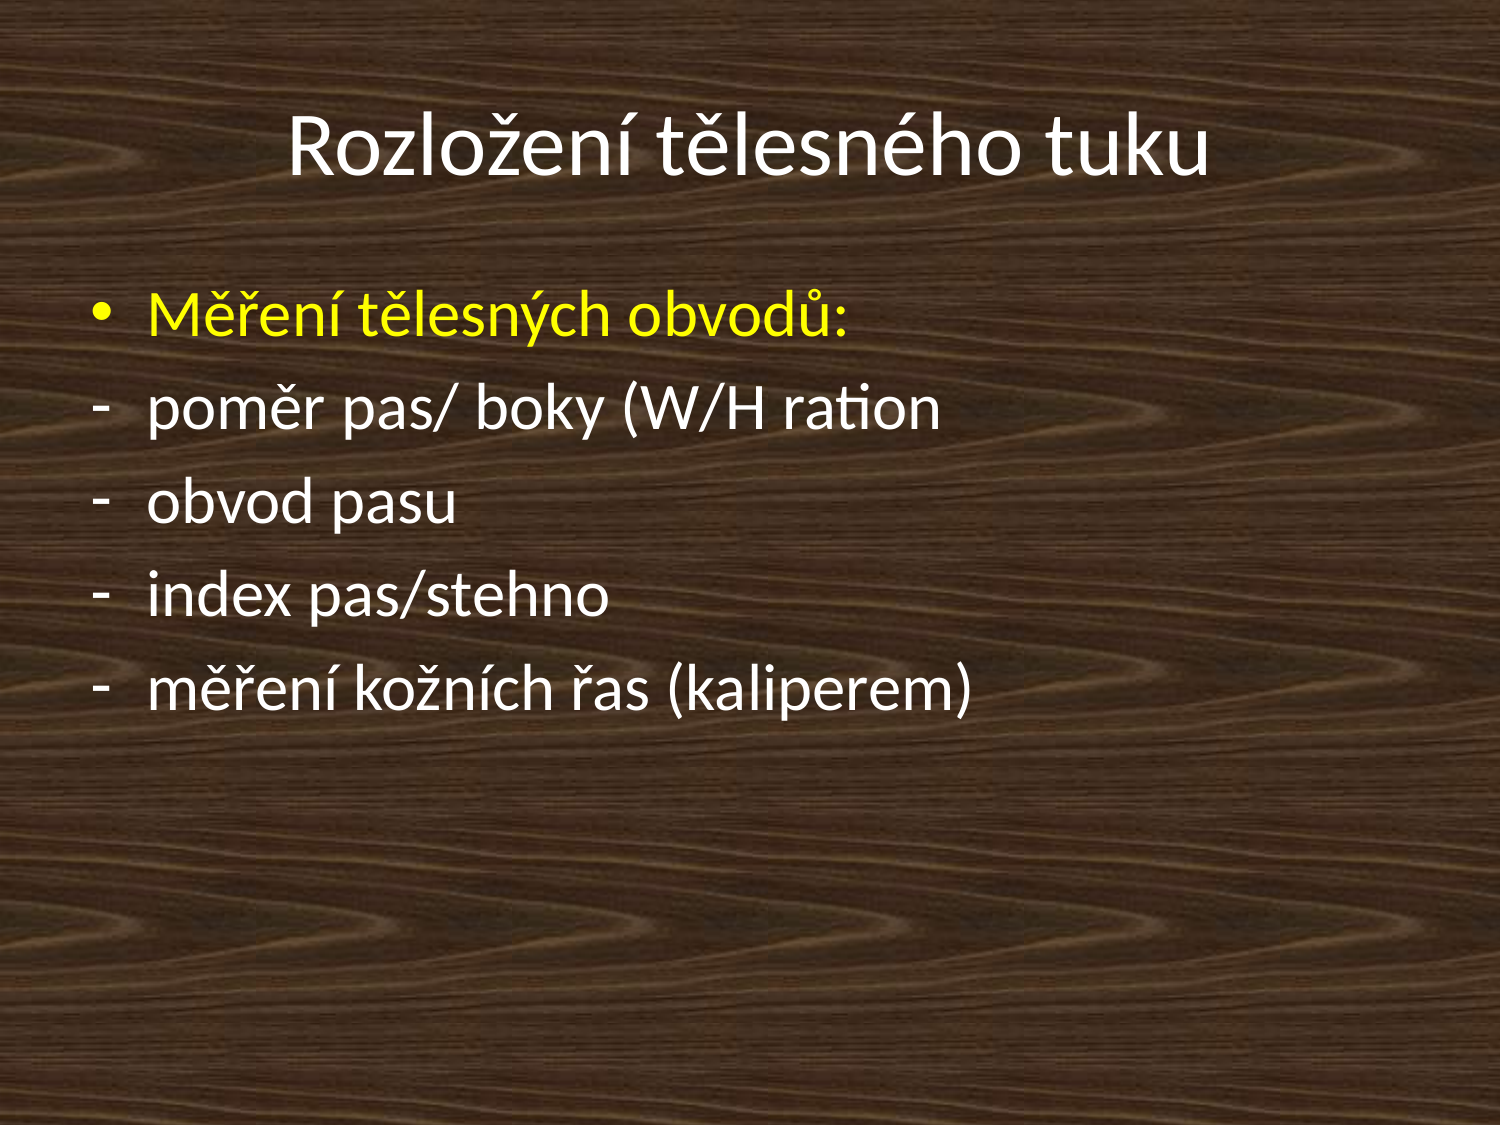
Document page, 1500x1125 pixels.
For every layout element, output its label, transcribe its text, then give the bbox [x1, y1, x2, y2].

list Měření tělesných obvodů: poměr pas/ boky (W/H ration obvod pasu index pas/stehno měření kožních řas (kaliperem) [75, 262, 1425, 1005]
title Rozložení tělesného tuku [75, 45, 1425, 233]
picture [0, 0, 1500, 1125]
